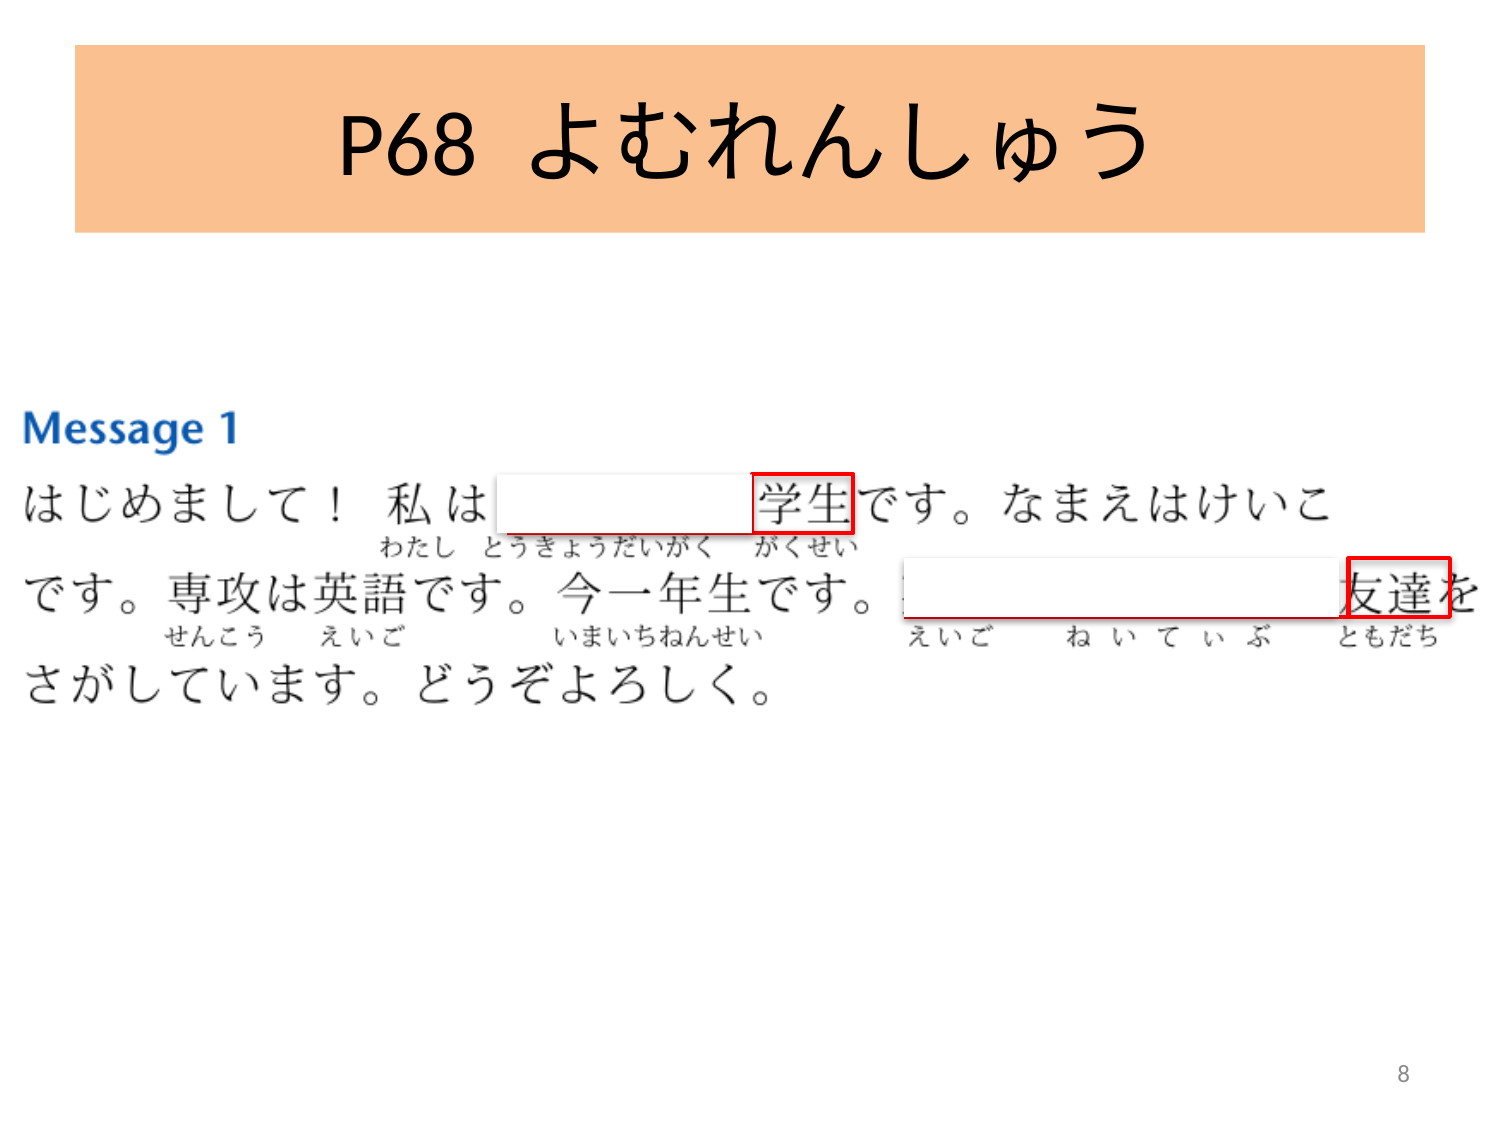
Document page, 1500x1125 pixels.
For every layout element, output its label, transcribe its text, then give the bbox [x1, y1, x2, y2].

picture [0, 399, 1500, 726]
slide_number 8 [1074, 1042, 1425, 1103]
title P68 よむれんしゅう [75, 45, 1425, 233]
